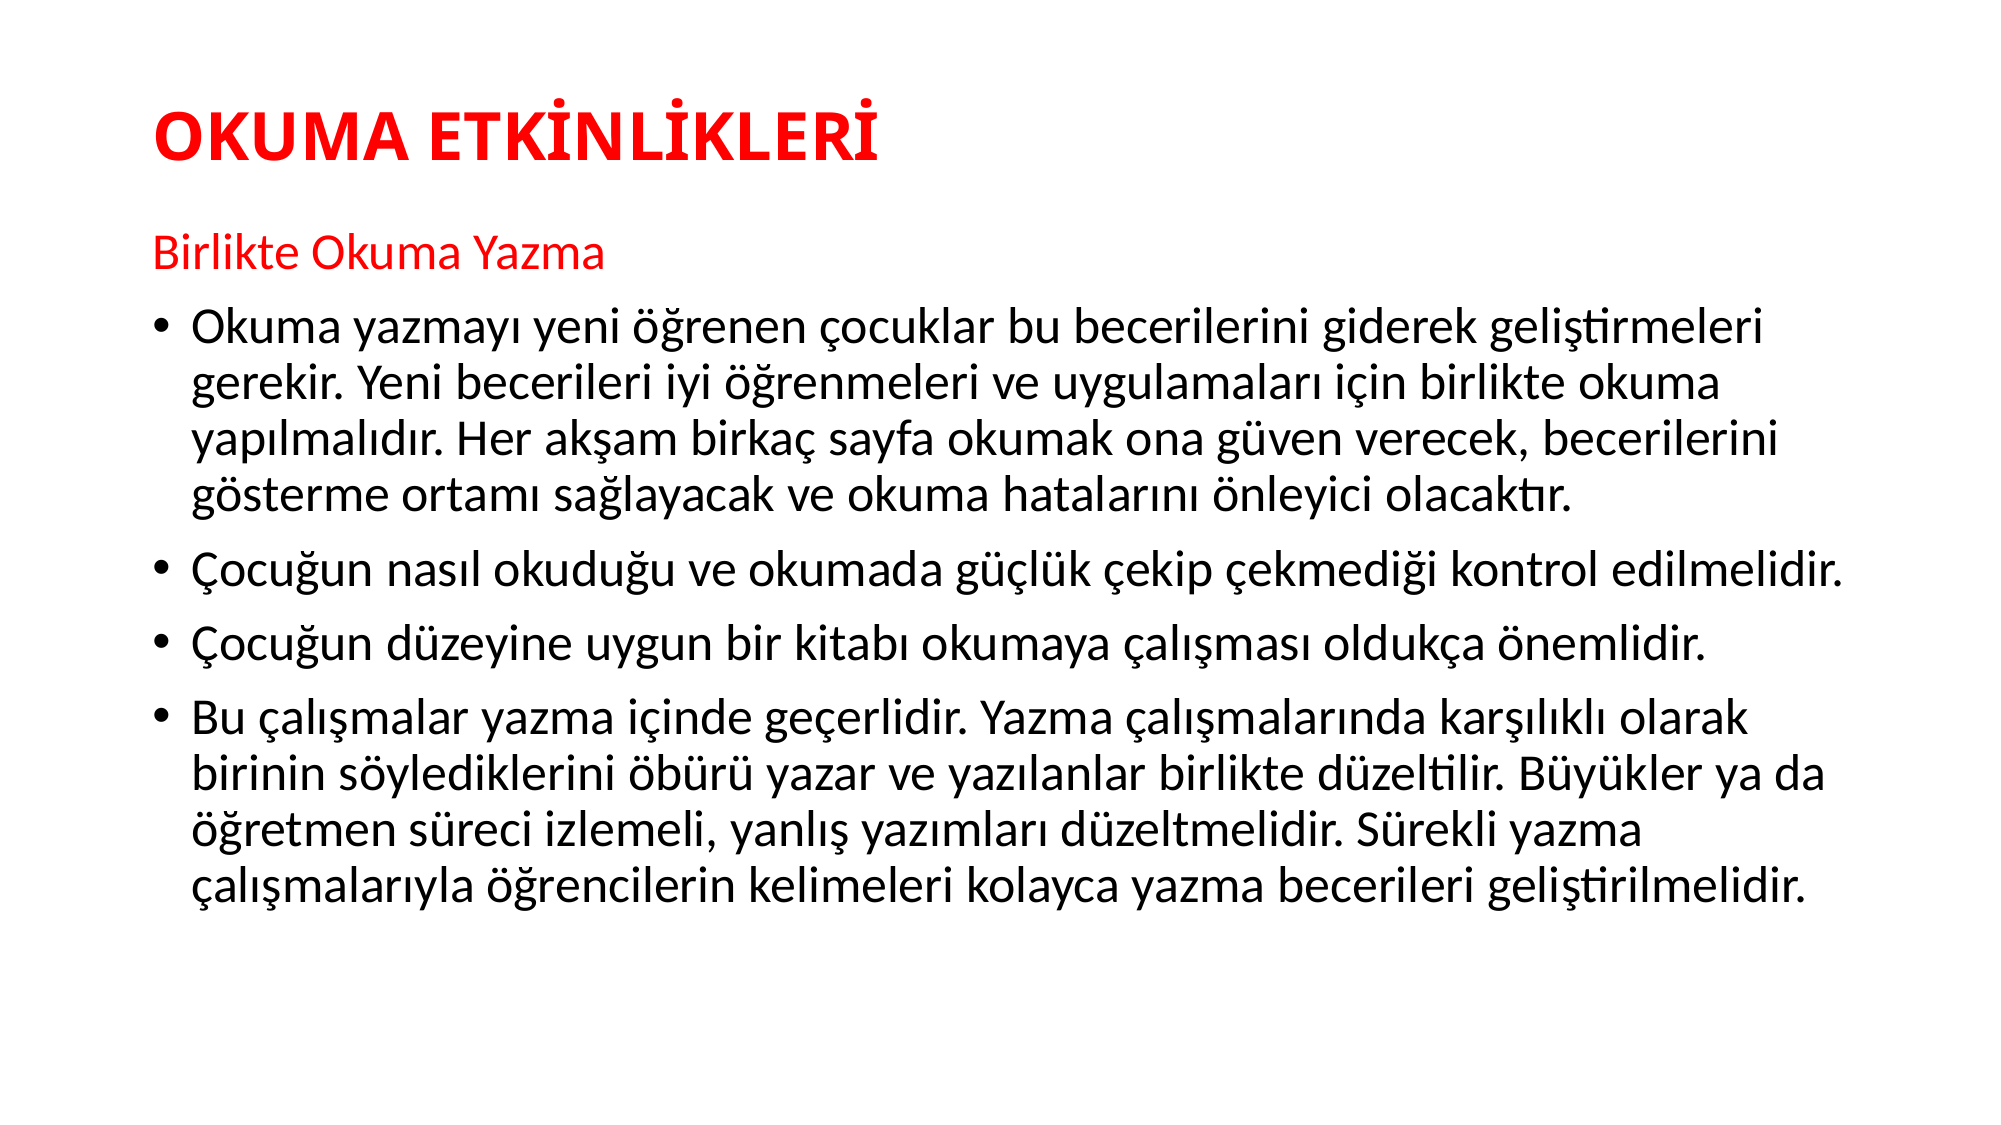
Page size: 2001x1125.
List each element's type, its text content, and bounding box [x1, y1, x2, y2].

list Birlikte Okuma Yazma Okuma yazmayı yeni öğrenen çocuklar bu becerilerini giderek geliştirmeleri gerekir. Yeni becerileri iyi öğrenmeleri ve uygulamaları için birlikte okuma yapılmalıdır. Her akşam birkaç sayfa okumak ona güven verecek, becerilerini gösterme ortamı sağlayacak ve okuma hatalarını önleyici olacaktır. Çocuğun nasıl okuduğu ve okumada güçlük çekip çekmediği kontrol edilmelidir. Çocuğun düzeyine uygun bir kitabı okumaya çalışması oldukça önemlidir. Bu çalışmalar yazma içinde geçerlidir. Yazma çalışmalarında karşılıklı olarak birinin söylediklerini öbürü yazar ve yazılanlar birlikte düzeltilir. Büyükler ya da öğretmen süreci izlemeli, yanlış yazımları düzeltmelidir. Sürekli yazma çalışmalarıyla öğrencilerin kelimeleri kolayca yazma becerileri geliştirilmelidir. [137, 217, 1863, 1014]
title OKUMA ETKİNLİKLERİ [137, 59, 1863, 217]
